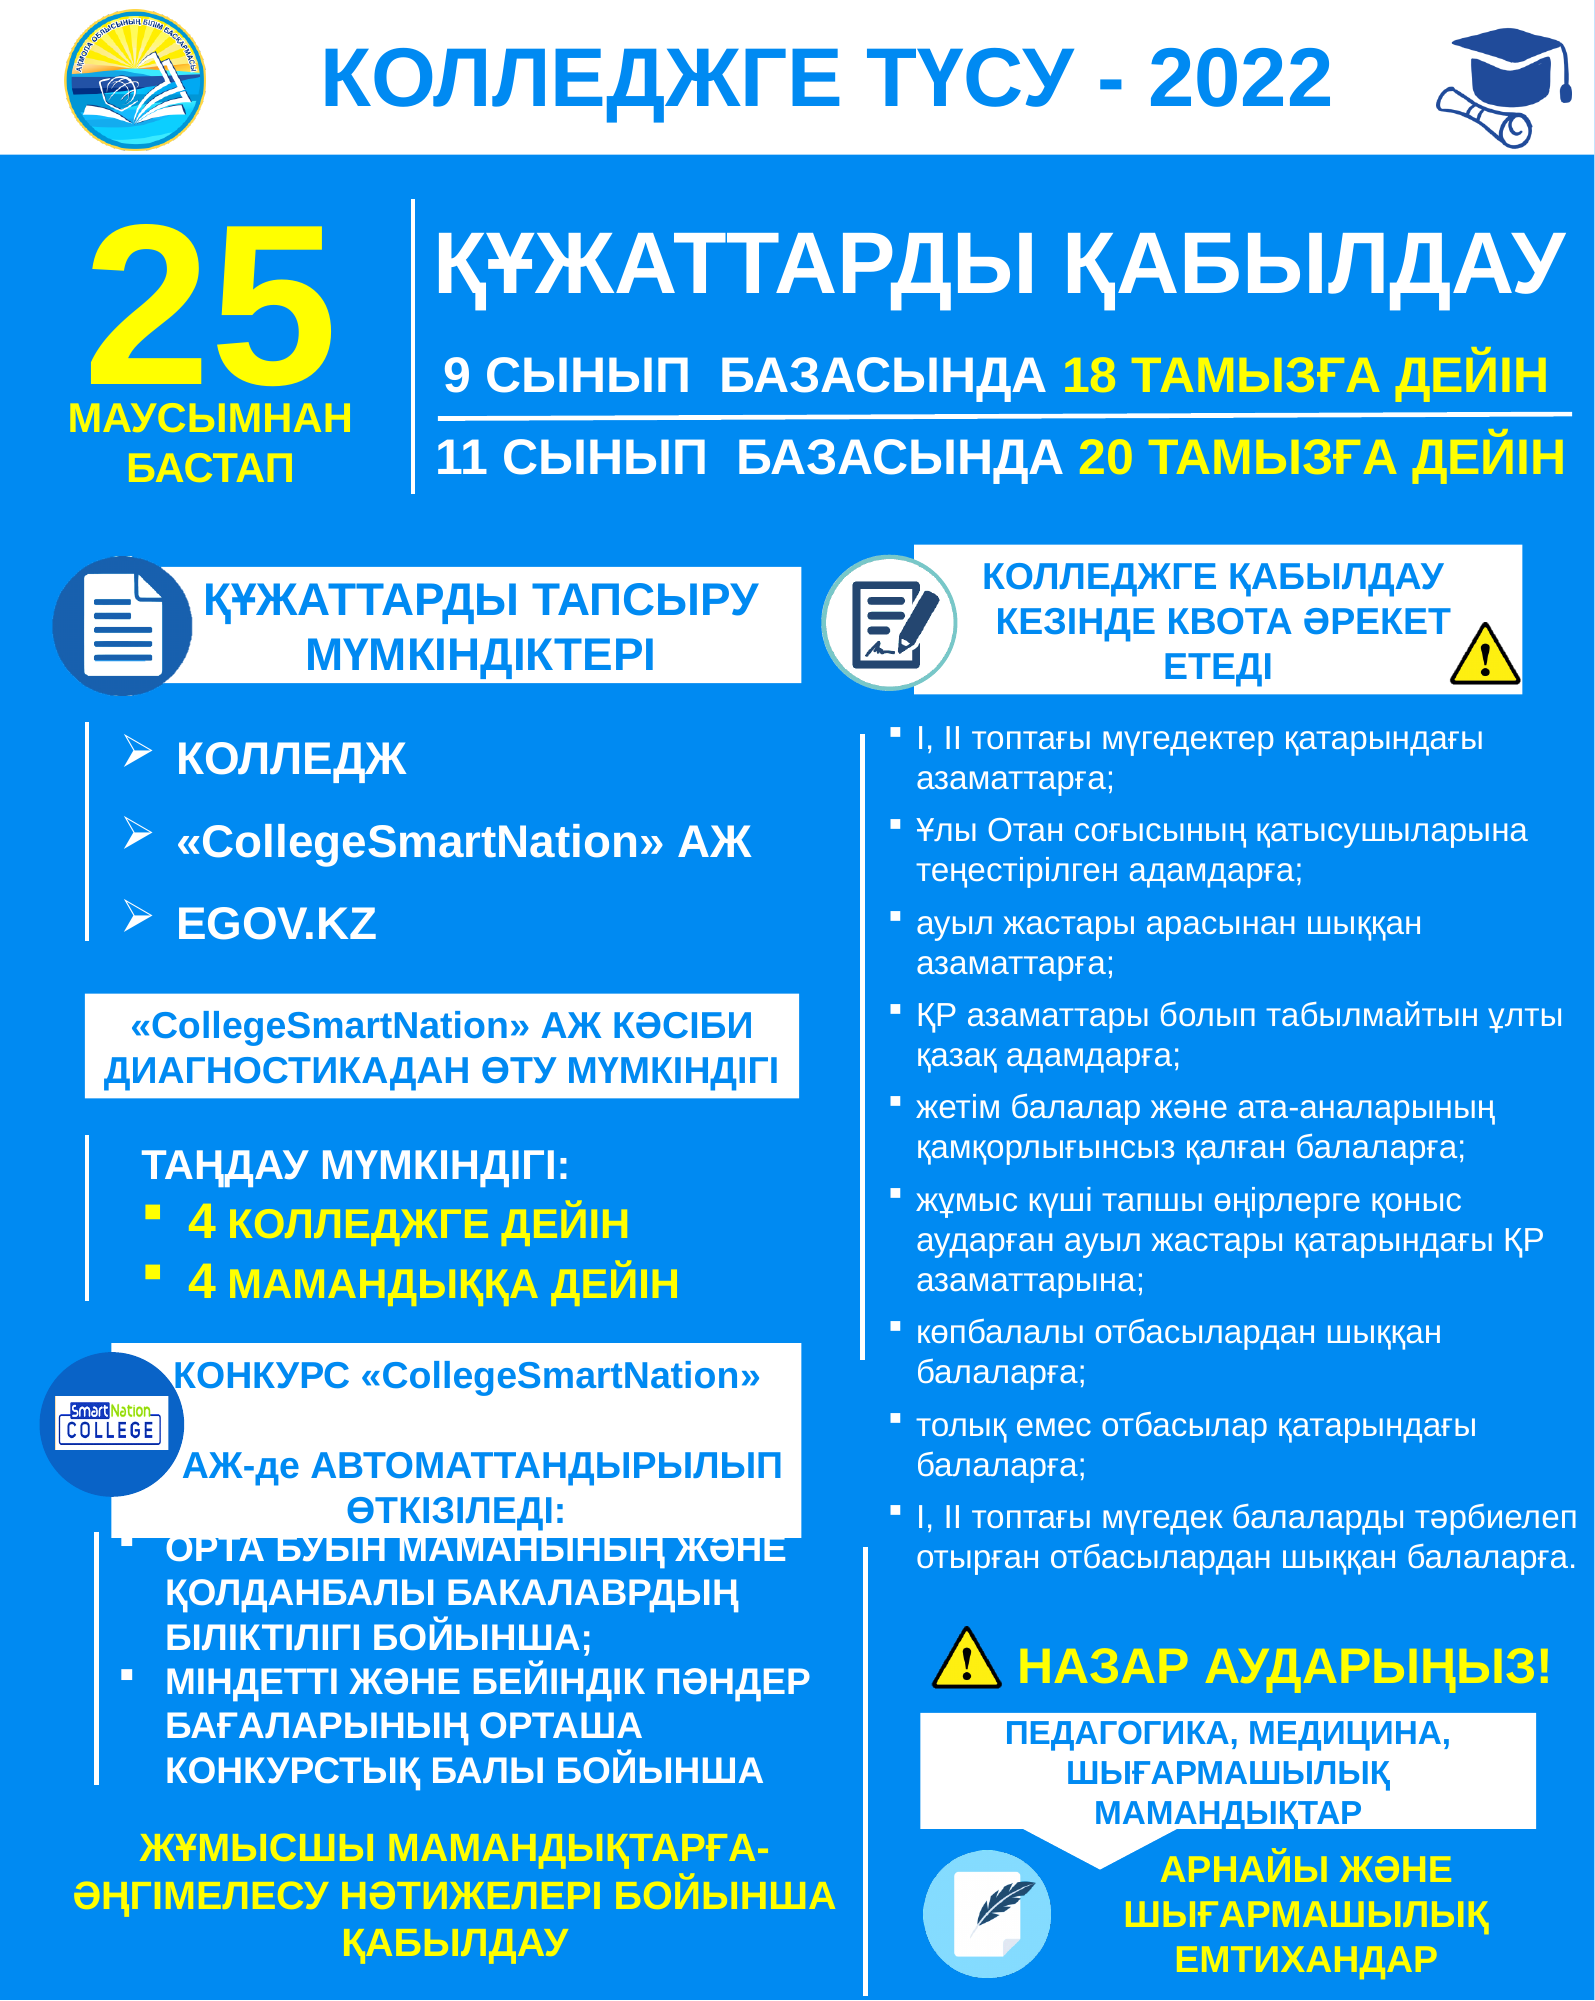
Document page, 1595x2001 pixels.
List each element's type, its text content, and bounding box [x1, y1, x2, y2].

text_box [437, 414, 1573, 419]
text_box КОНКУРС «CollegeSmartNation» АЖ-де АВТОМАТТАНДЫРЫЛЫП ӨТКІЗІЛЕДІ: [111, 1343, 802, 1516]
picture [918, 1626, 1015, 1689]
text_box НАЗАР АУДАРЫҢЫЗ! [1002, 1626, 1569, 1701]
text_box КОЛЛЕДЖГЕ ҚАБЫЛДАУ КЕЗІНДЕ КВОТА ӘРЕКЕТ ЕТЕДІ [914, 544, 1523, 695]
text_box КОЛЛЕДЖГЕ ТҮСУ - 2022 [305, 15, 1349, 131]
picture [922, 1850, 1051, 1978]
text_box 25 [64, 155, 358, 382]
picture [13, 555, 231, 696]
picture [1436, 622, 1534, 685]
text_box «CollegeSmartNation» АЖ КӘСІБИ ДИАГНОСТИКАДАН ӨТУ МҮМКІНДІГІ [84, 993, 800, 1099]
text_box КОЛЛЕДЖ «CollegeSmartNation» АЖ EGOV.KZ [105, 694, 768, 957]
text_box ОРТА БУЫН МАМАНЫНЫҢ ЖӘНЕ ҚОЛДАНБАЛЫ БАКАЛАВРДЫҢ БІЛІКТІЛІГІ БОЙЫНША; МІНДЕТТІ ЖӘНЕ БЕЙІНДІК ПӘНДЕР БАҒАЛАРЫНЫҢ ОРТАША КОНКУРСТЫҚ БАЛЫ БОЙЫНША [103, 1516, 828, 1799]
text_box I, II топтағы мүгедектер қатарындағы азаматтарға; Ұлы Отан соғысының қатысушыларына теңестірілген адамдарға; ауыл жастары арасынан шыққан азаматтарға; ҚР азаматтары болып табылмайтын ұлты қазақ адамдарға; жетім балалар және ата-аналарының қамқорлығынсыз қалған балаларға; жұмыс күші тапшы өңірлерге қоныс аударған ауыл жастары қатарындағы ҚР азаматтарына; көпбалалы отбасылардан шыққан балаларға; толық емес отбасылар қатарындағы балаларға; I, II топтағы мүгедек балаларды тәрбиелеп отырған отбасылардан шыққан балаларға. [873, 708, 1595, 1583]
text_box ҚҰЖАТТАРДЫ ҚАБЫЛДАУ [418, 198, 1582, 319]
picture [1436, 20, 1572, 156]
text_box 9 СЫНЫП БАЗАСЫНДА 18 ТАМЫЗҒА ДЕЙІН [428, 335, 1595, 410]
text_box АРНАЙЫ ЖӘНЕ ШЫҒАРМАШЫЛЫҚ ЕМТИХАНДАР [1050, 1838, 1563, 1988]
text_box ЖҰМЫСШЫ МАМАНДЫҚТАРҒА-ӘҢГІМЕЛЕСУ НӘТИЖЕЛЕРІ БОЙЫНША ҚАБЫЛДАУ [47, 1814, 863, 1973]
picture [64, 9, 206, 151]
text_box 11 СЫНЫП БАЗАСЫНДА 20 ТАМЫЗҒА ДЕЙІН [420, 416, 1595, 492]
text_box ТАҢДАУ МҮМКІНДІГІ: 4 КОЛЛЕДЖГЕ ДЕЙІН 4 МАМАНДЫҚҚА ДЕЙІН [126, 1131, 696, 1316]
text_box ПЕДАГОГИКА, МЕДИЦИНА, ШЫҒАРМАШЫЛЫҚ МАМАНДЫҚТАР [919, 1711, 1538, 1871]
text_box МАУСЫМНАН БАСТАП [0, 382, 421, 498]
picture [821, 554, 958, 691]
text_box [0, 0, 1595, 155]
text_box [39, 1352, 185, 1497]
text_box ҚҰЖАТТАРДЫ ТАПСЫРУ МҮМКІНДІКТЕРІ [231, 566, 802, 684]
